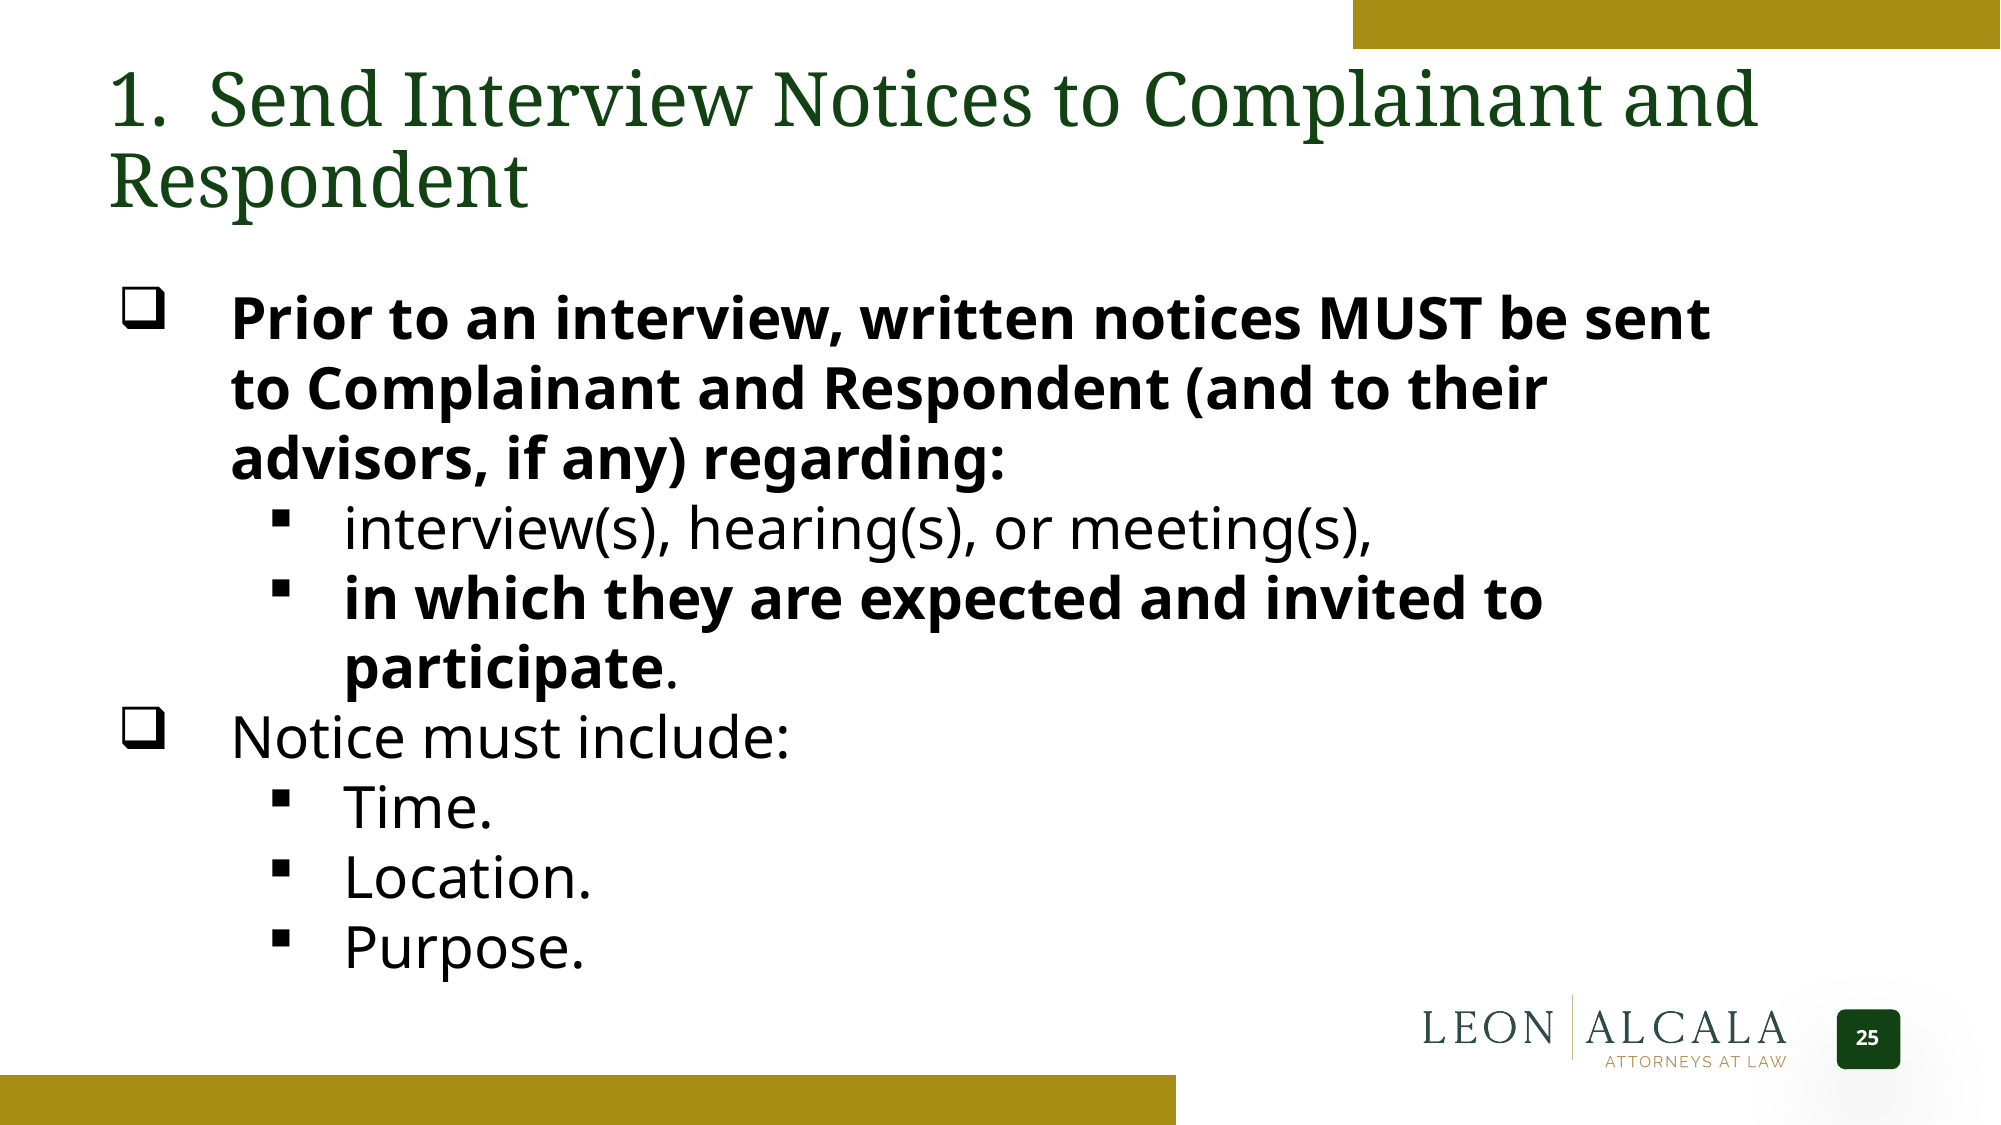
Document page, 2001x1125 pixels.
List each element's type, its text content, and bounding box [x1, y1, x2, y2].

picture [1414, 986, 1796, 1076]
slide_number 25 [1817, 1008, 1918, 1069]
list Prior to an interview, written notices MUST be sent to Complainant and Respondent (and to their advisors, if any) regarding: interview(s), hearing(s), or meeting(s), in which they are expected and invited to participate. Notice must include: Time. Location. Purpose. [102, 183, 1788, 966]
picture [1353, 0, 2000, 49]
title 1. Send Interview Notices to Complainant and Respondent [93, 54, 1872, 184]
picture [0, 1075, 1176, 1125]
